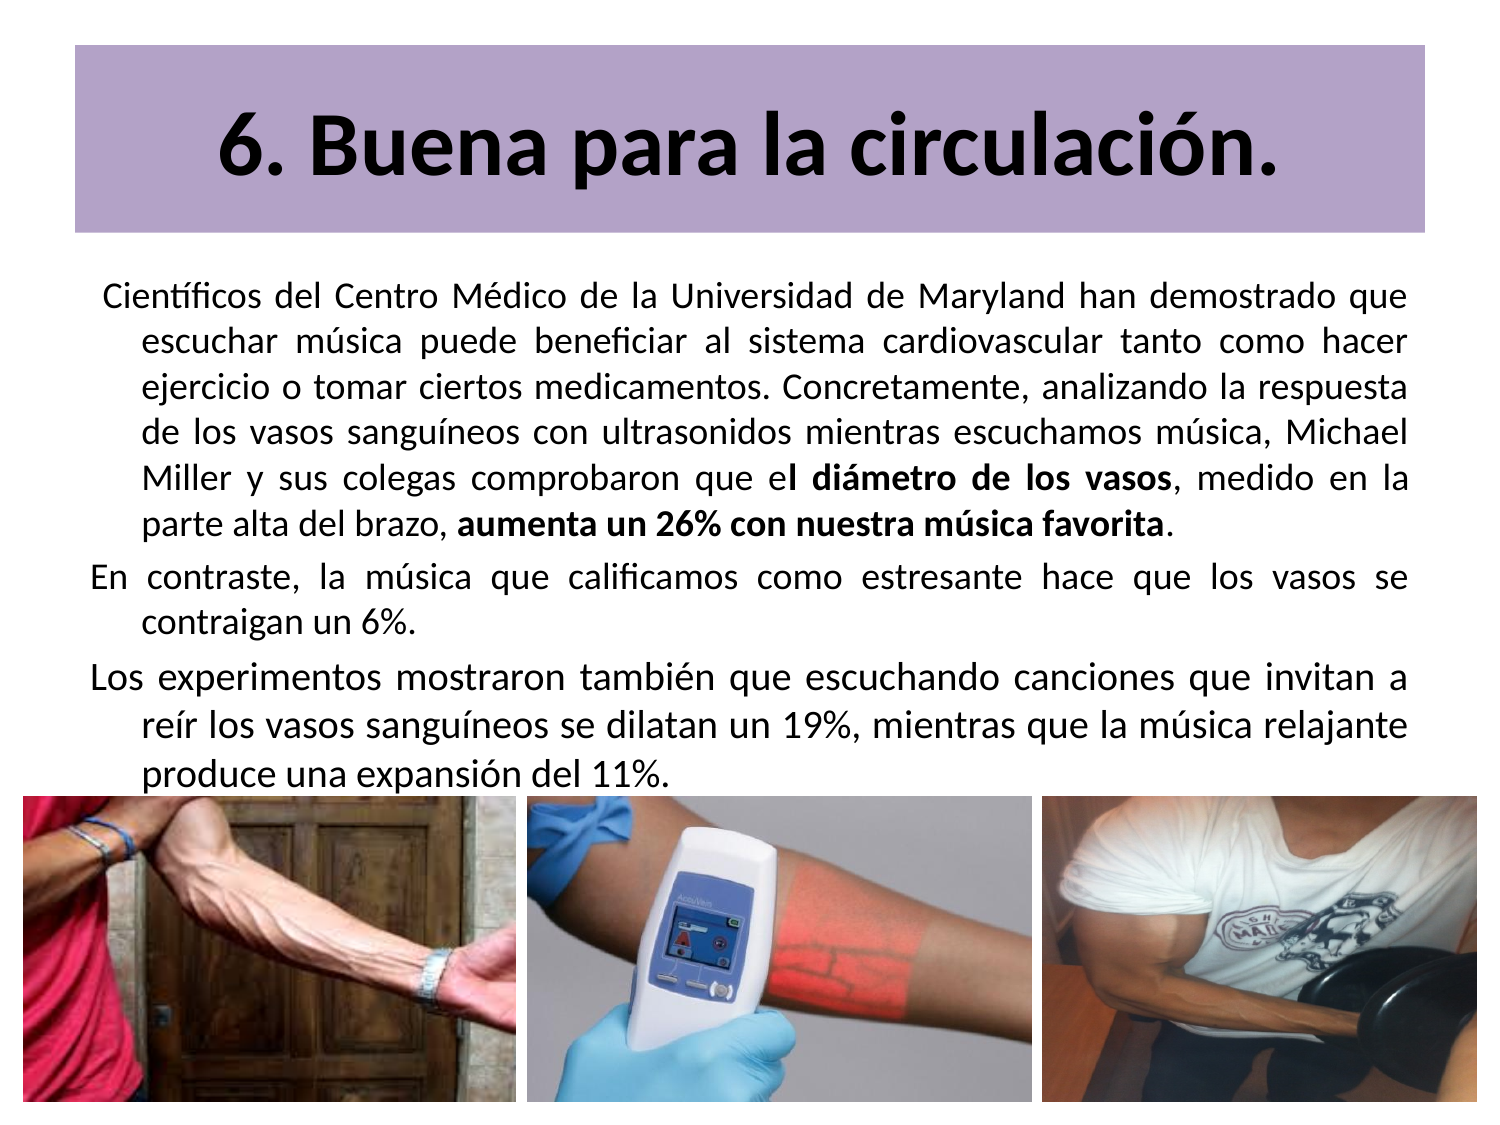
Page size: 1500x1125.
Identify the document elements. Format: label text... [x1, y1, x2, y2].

picture [1042, 796, 1477, 1102]
list Científicos del Centro Médico de la Universidad de Maryland han demostrado que escuchar música puede beneficiar al sistema cardiovascular tanto como hacer ejercicio o tomar ciertos medicamentos. Concretamente, analizando la respuesta de los vasos sanguíneos con ultrasonidos mientras escuchamos música, Michael Miller y sus colegas comprobaron que el diámetro de los vasos, medido en la parte alta del brazo, aumenta un 26% con nuestra música favorita. En contraste, la música que calificamos como estresante hace que los vasos se contraigan un 6%. Los experimentos mostraron también que escuchando canciones que invitan a reír los vasos sanguíneos se dilatan un 19%, mientras que la música relajante produce una expansión del 11%. [75, 262, 1425, 821]
title 6. Buena para la circulación. [75, 45, 1425, 233]
picture [527, 796, 1032, 1102]
picture [23, 796, 516, 1102]
